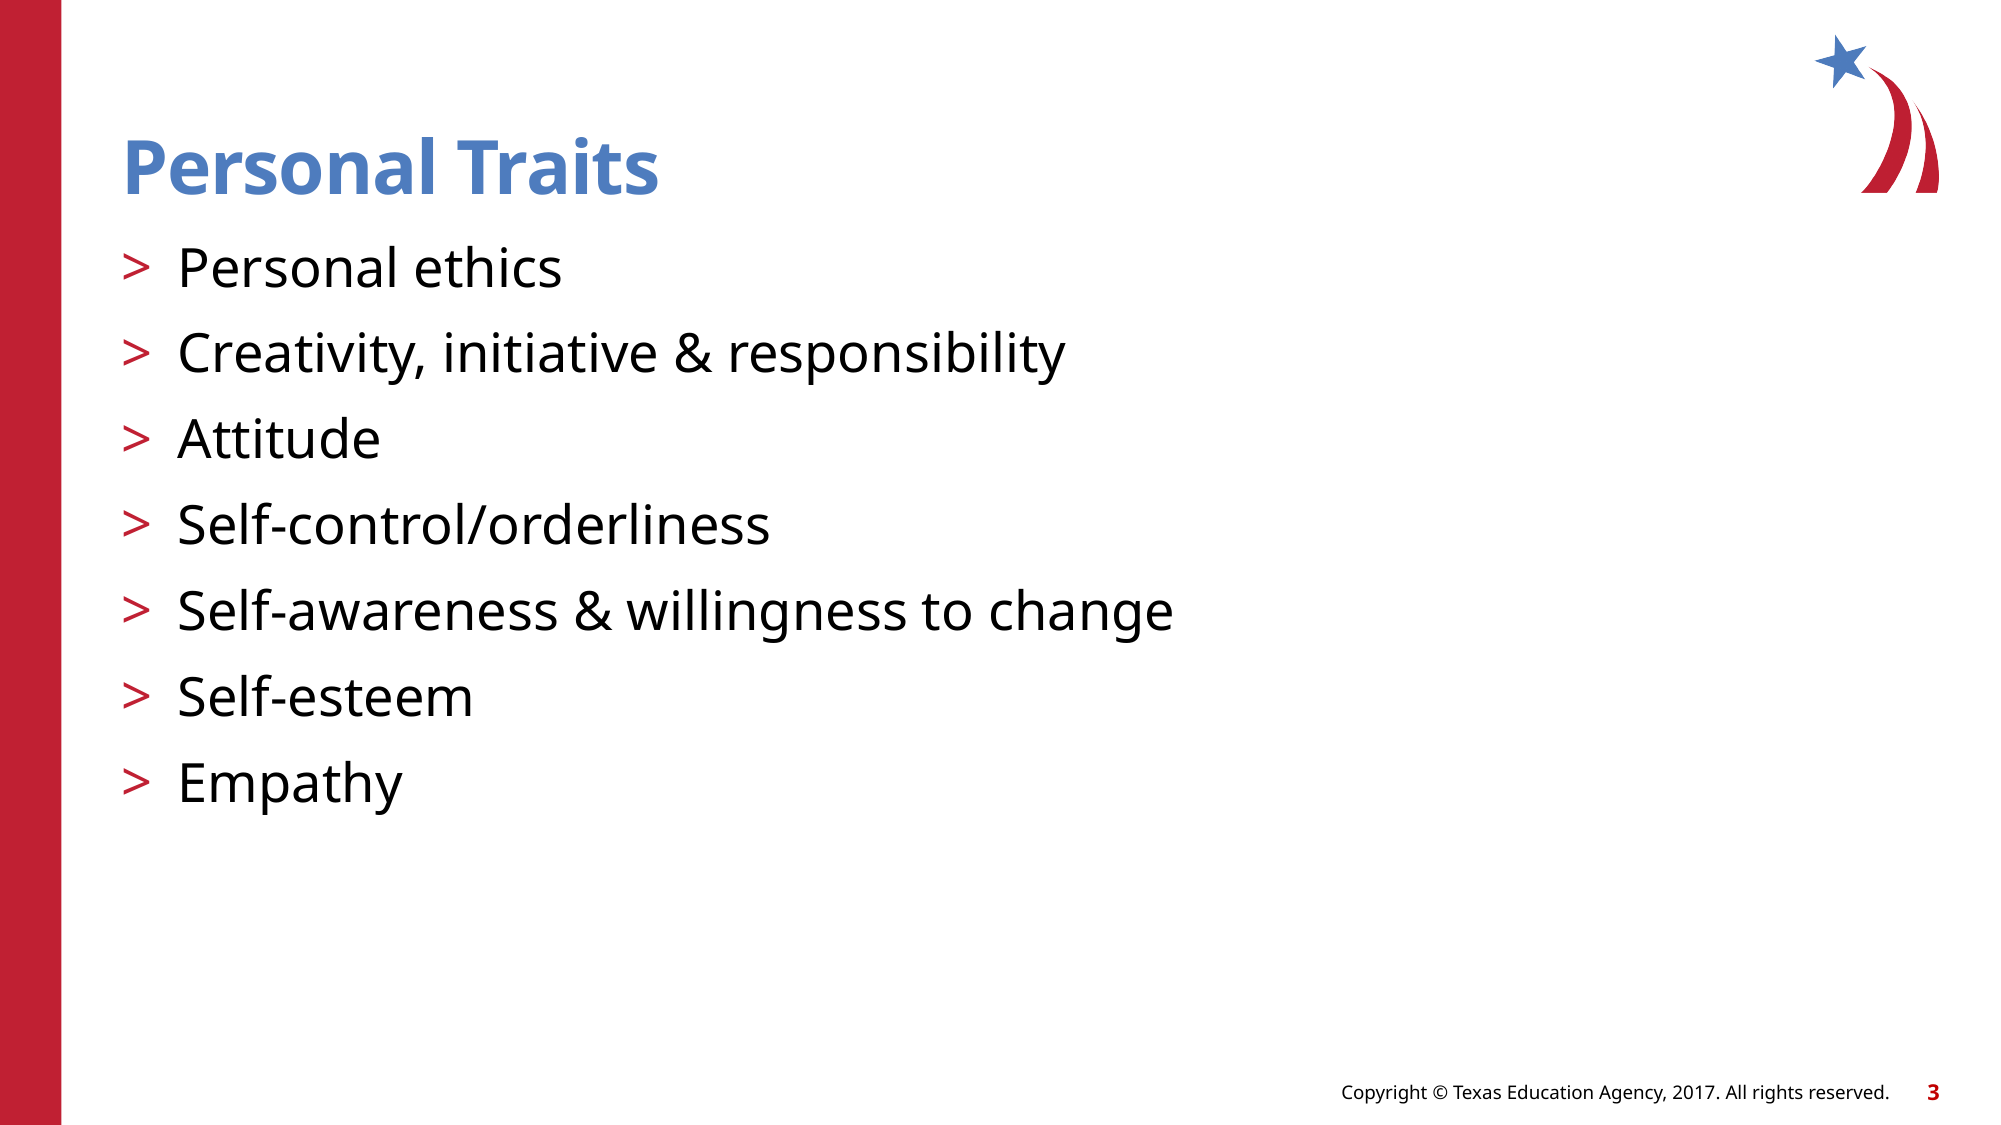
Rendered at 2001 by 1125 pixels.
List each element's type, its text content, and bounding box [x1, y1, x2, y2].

picture [1814, 34, 1939, 193]
list Personal ethics Creativity, initiative & responsibility Attitude Self-control/orderliness Self-awareness & willingness to change Self-esteem Empathy [121, 233, 1936, 1010]
title Personal Traits [121, 66, 1772, 211]
